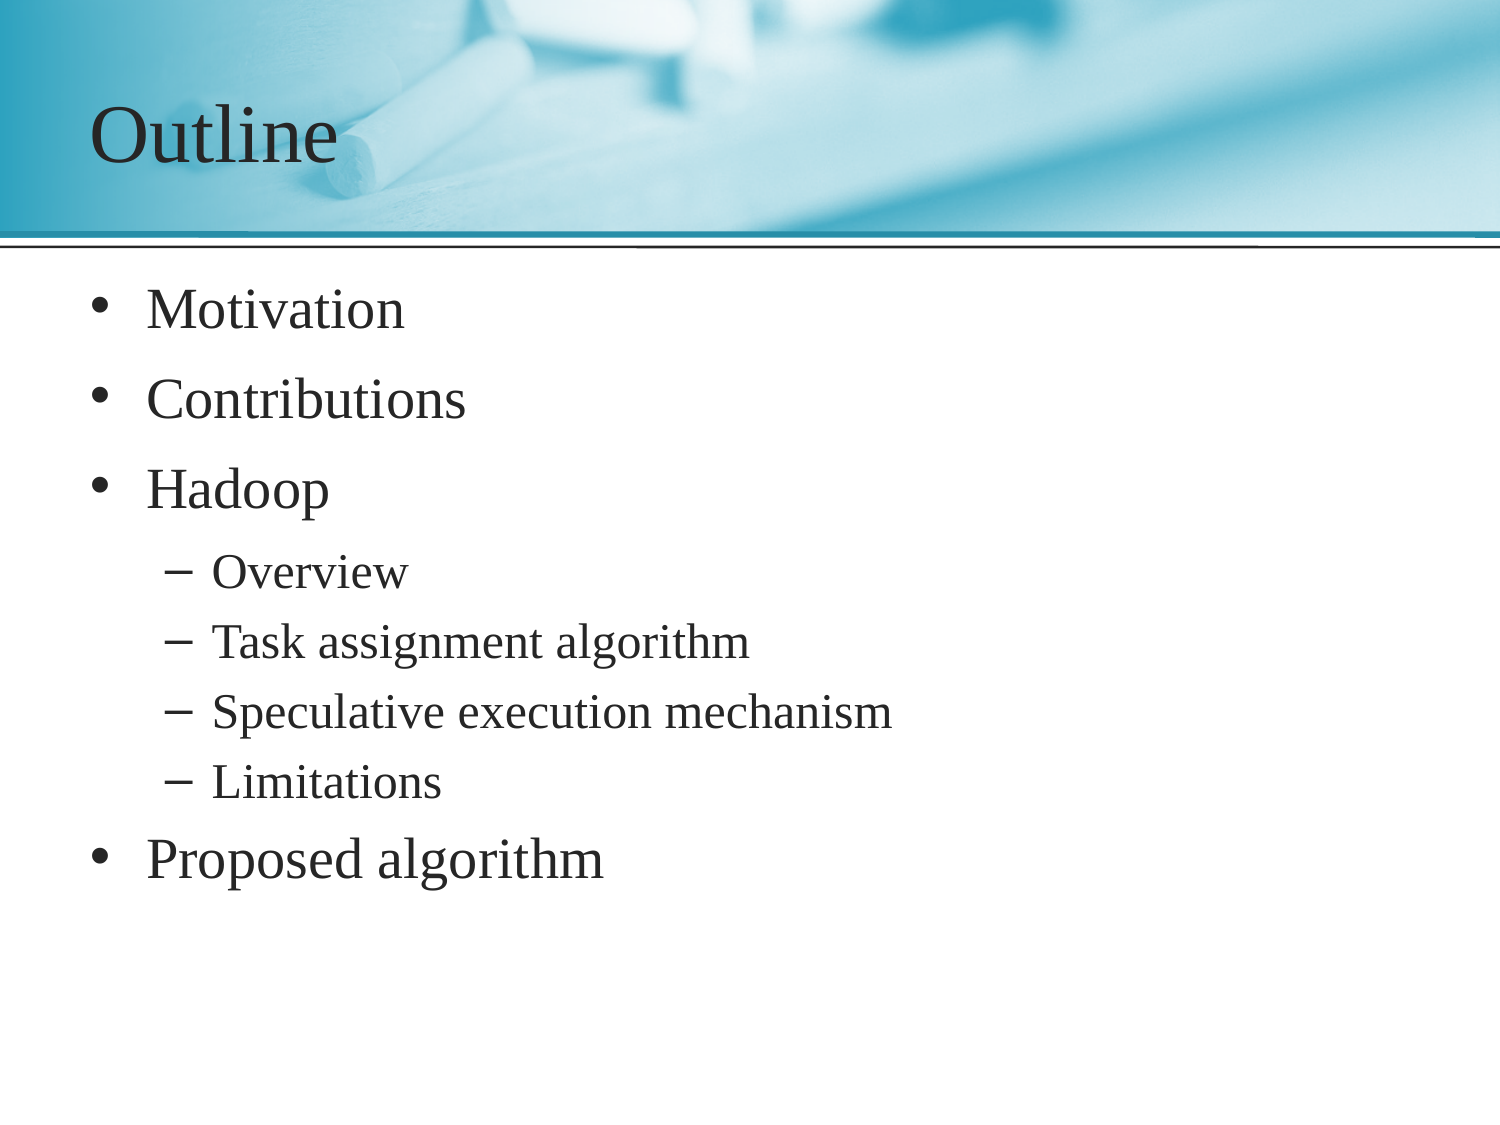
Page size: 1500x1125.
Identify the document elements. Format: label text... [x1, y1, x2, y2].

list Motivation Contributions Hadoop Overview Task assignment algorithm Speculative execution mechanism Limitations Proposed algorithm [75, 262, 1425, 1005]
title Outline [75, 24, 1425, 233]
